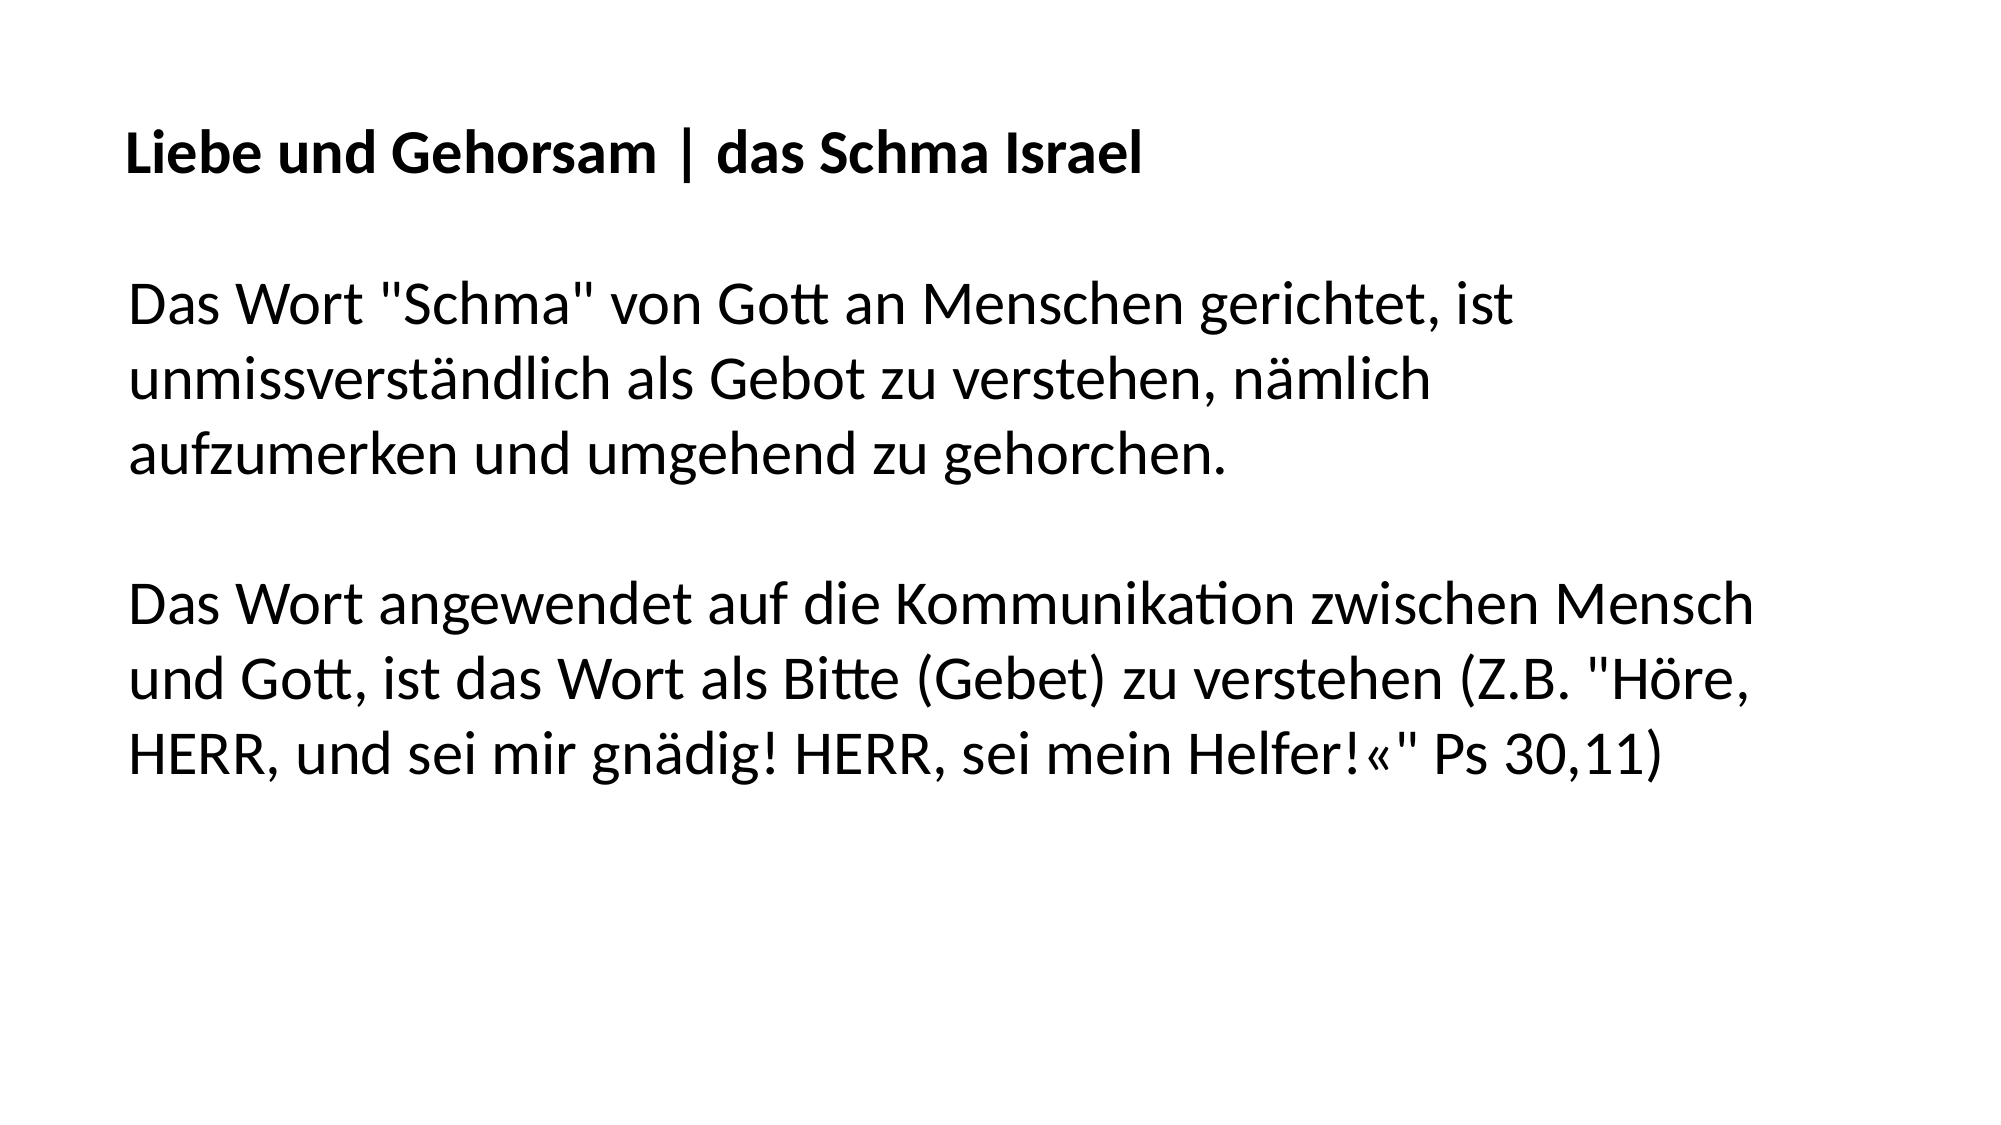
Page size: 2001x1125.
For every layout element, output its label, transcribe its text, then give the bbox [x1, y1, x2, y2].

text_box Liebe und Gehorsam | das Schma Israel [110, 65, 1161, 193]
text_box Das Wort "Schma" von Gott an Menschen gerichtet, ist unmissverständlich als Gebot zu verstehen, nämlich aufzumerken und umgehend zu gehorchen. Das Wort angewendet auf die Kommunikation zwischen Mensch und Gott, ist das Wort als Bitte (Gebet) zu verstehen (Z.B. "Höre, HERR, und sei mir gnädig! HERR, sei mein Helfer!«" Ps 30,11) [113, 254, 1787, 794]
